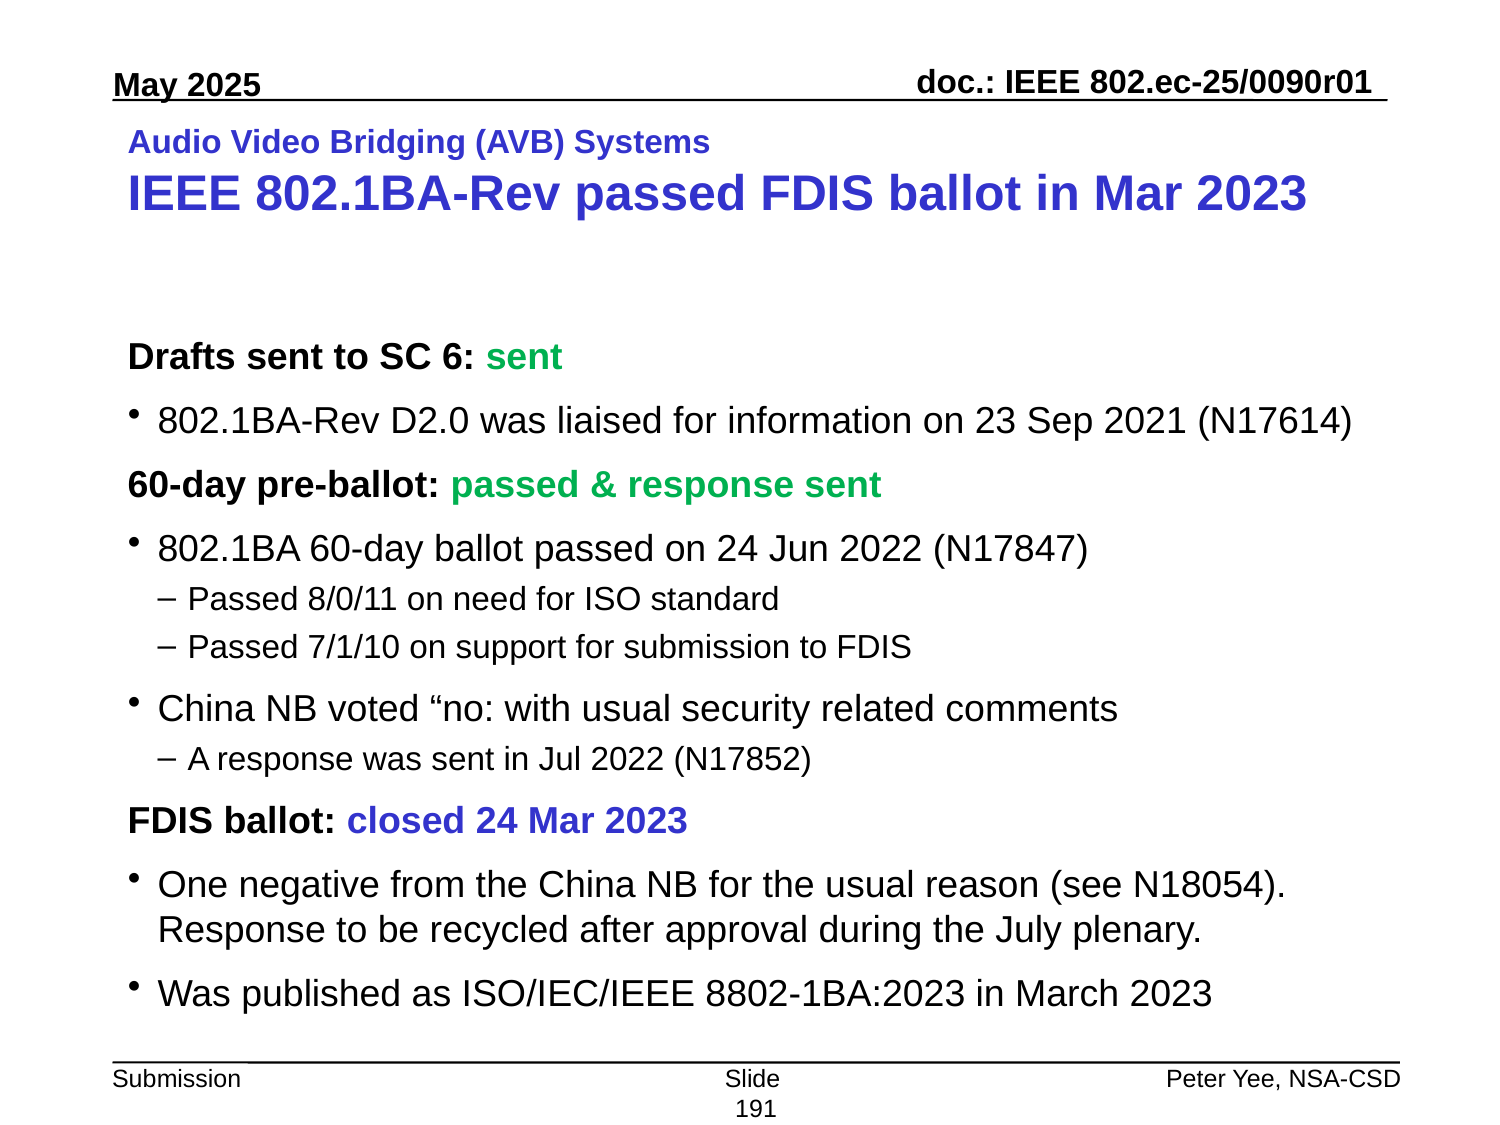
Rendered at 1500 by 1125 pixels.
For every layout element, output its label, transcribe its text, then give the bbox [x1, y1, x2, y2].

list Drafts sent to SC 6: sent 802.1BA-Rev D2.0 was liaised for information on 23 Sep 2021 (N17614) 60-day pre-ballot: passed & response sent 802.1BA 60-day ballot passed on 24 Jun 2022 (N17847) Passed 8/0/11 on need for ISO standard Passed 7/1/10 on support for submission to FDIS China NB voted “no: with usual security related comments A response was sent in Jul 2022 (N17852) FDIS ballot: closed 24 Mar 2023 One negative from the China NB for the usual reason (see N18054). Response to be recycled after approval during the July plenary. Was published as ISO/IEC/IEEE 8802-1BA:2023 in March 2023 [112, 324, 1388, 1000]
footer Peter Yee, NSA-CSD [1164, 1061, 1402, 1093]
slide_number Slide 191 [709, 1061, 803, 1093]
title Audio Video Bridging (AVB) Systems IEEE 802.1BA-Rev passed FDIS ballot in Mar 2023 [112, 112, 1388, 288]
